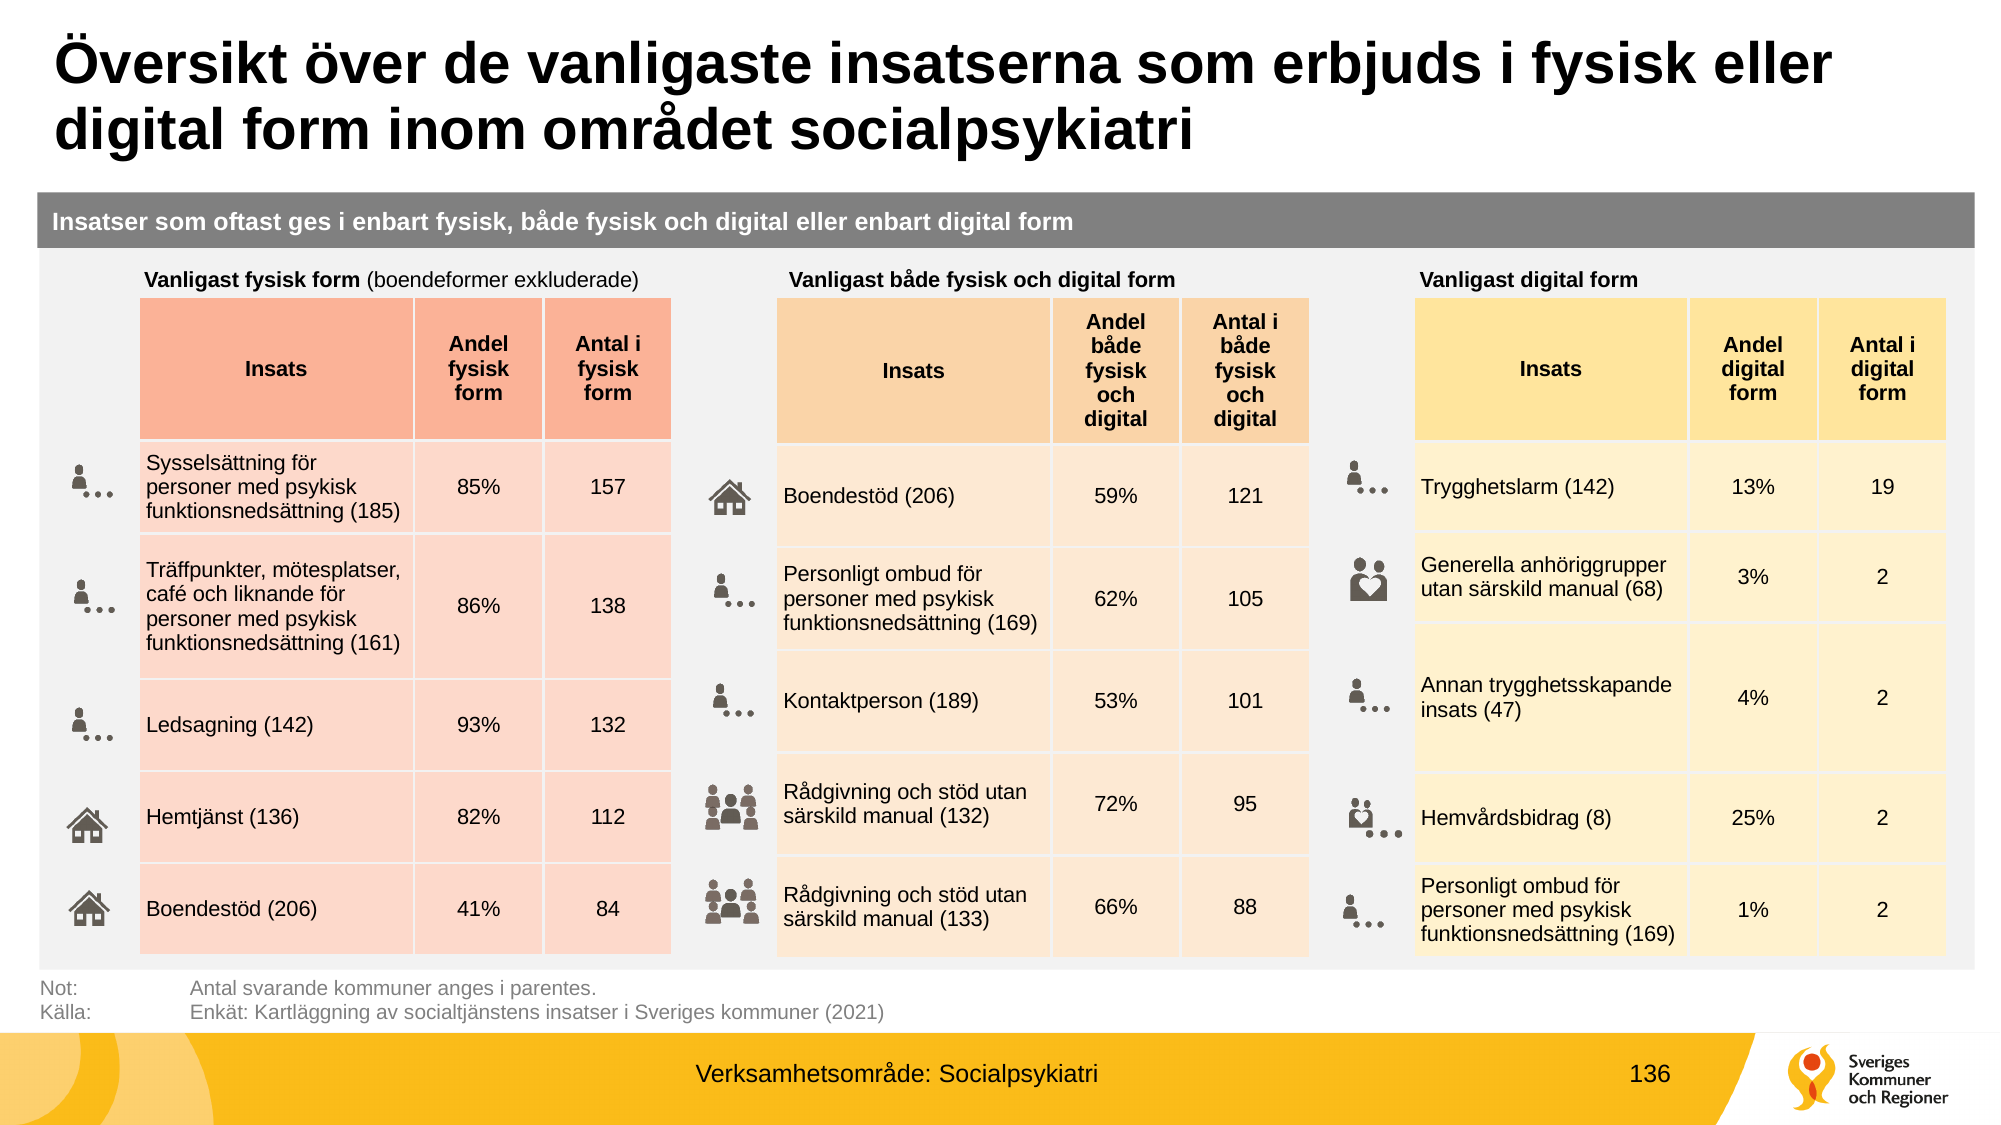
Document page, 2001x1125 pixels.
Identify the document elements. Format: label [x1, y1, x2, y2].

table_cell [1690, 443, 1817, 530]
table_cell [545, 680, 671, 770]
table_header [1690, 298, 1817, 440]
table_cell [545, 772, 671, 862]
table_cell [1819, 865, 1946, 956]
title [39, 22, 1892, 193]
table_cell [1182, 754, 1309, 854]
table_cell [415, 772, 542, 862]
table_cell [777, 651, 1050, 751]
table_cell [140, 680, 413, 770]
table_cell [415, 864, 542, 954]
picture [0, 0, 2000, 1125]
table_cell [545, 864, 671, 954]
table_header [1053, 298, 1179, 443]
table_cell [140, 442, 413, 532]
table_cell [1053, 548, 1179, 649]
table_cell [415, 680, 542, 770]
table_cell [1415, 624, 1687, 771]
table_cell [1415, 443, 1687, 530]
table_cell [415, 442, 542, 532]
table_cell [777, 754, 1050, 854]
table_cell [140, 535, 413, 678]
table_cell [1053, 651, 1179, 751]
table_cell [1053, 446, 1179, 546]
table_cell [1690, 774, 1817, 862]
slide_number [1477, 1042, 1687, 1103]
table_cell [1819, 533, 1946, 621]
table_cell [415, 535, 542, 678]
table_cell [1182, 548, 1309, 649]
table_cell [1819, 624, 1946, 771]
table_cell [777, 857, 1050, 957]
table_cell [1690, 865, 1817, 956]
table_cell [545, 442, 671, 532]
table_cell [1415, 533, 1687, 621]
table_cell [777, 548, 1050, 649]
table_cell [1690, 624, 1817, 771]
table_cell [140, 772, 413, 862]
table_cell [1415, 774, 1687, 862]
table_cell [777, 446, 1050, 546]
table_header [545, 298, 671, 439]
table_header [1415, 298, 1687, 440]
footer [403, 1042, 1393, 1103]
table_cell [1053, 857, 1179, 957]
table_cell [1415, 865, 1687, 956]
table_header [1819, 298, 1946, 440]
table_cell [1182, 651, 1309, 751]
text_box [25, 191, 1976, 1032]
table_cell [1819, 443, 1946, 530]
table_header [777, 298, 1050, 443]
table_cell [1182, 857, 1309, 957]
table_cell [1819, 774, 1946, 862]
table_cell [545, 535, 671, 678]
table_cell [1182, 446, 1309, 546]
table_header [1182, 298, 1309, 443]
table_cell [1690, 533, 1817, 621]
table_cell [1053, 754, 1179, 854]
table_cell [140, 864, 413, 954]
table_header [415, 299, 542, 439]
table_header [140, 299, 413, 439]
